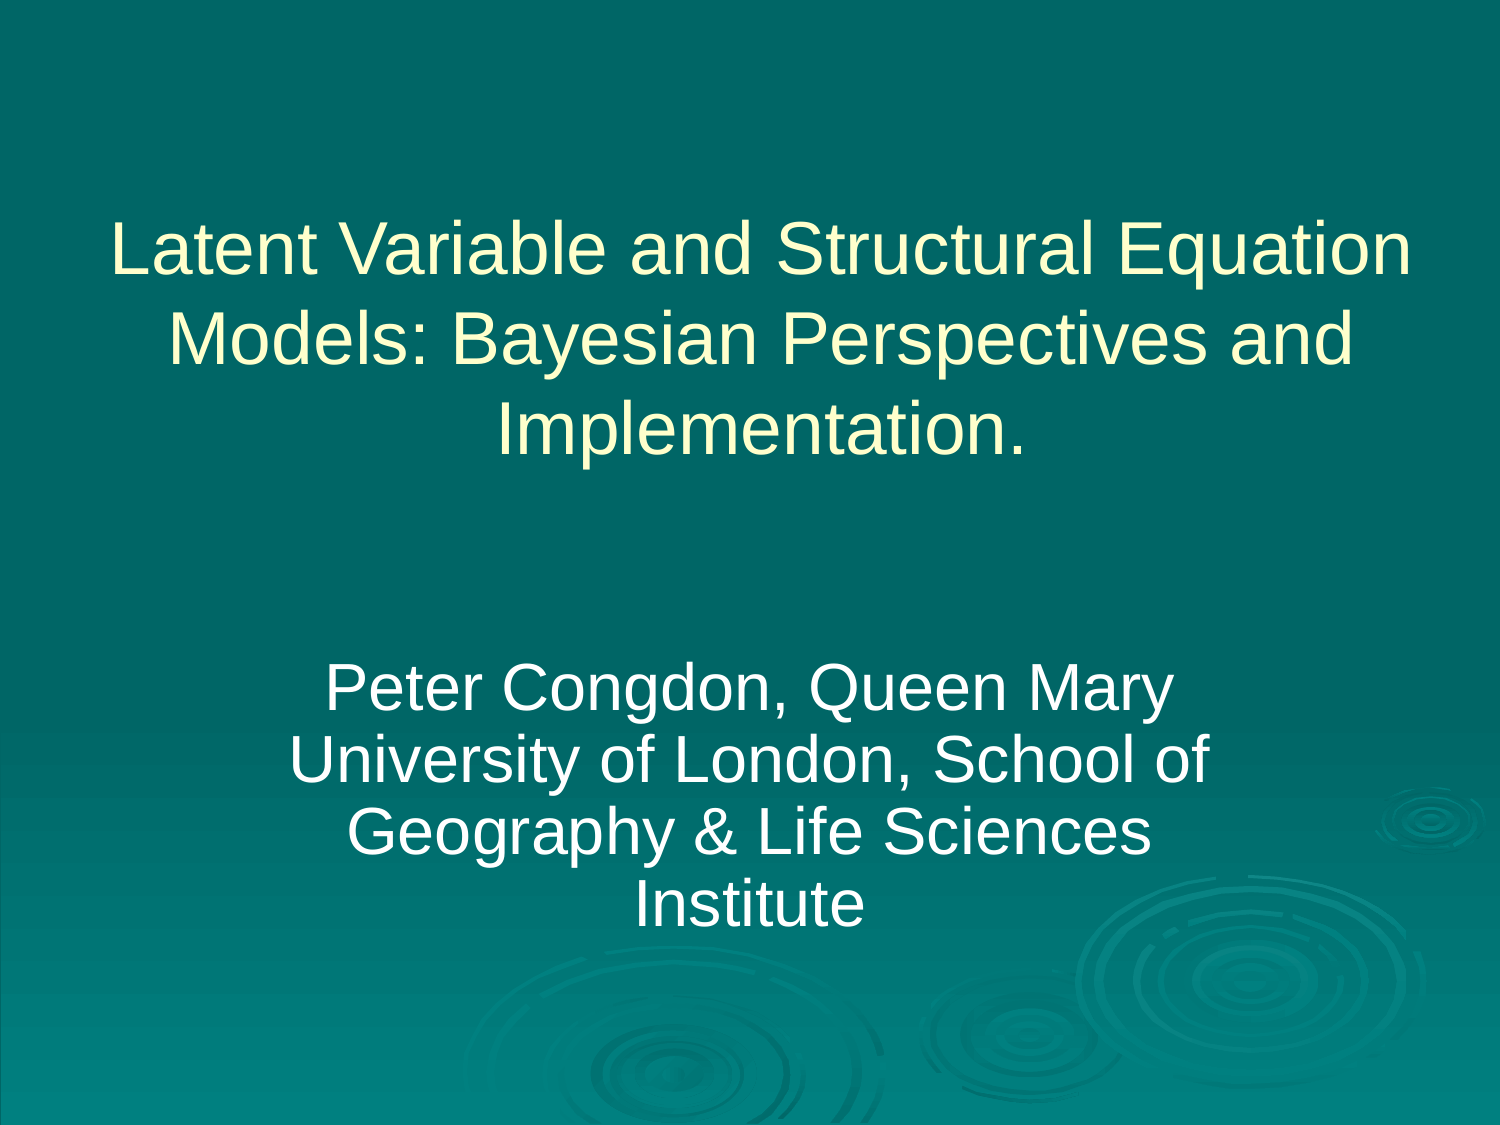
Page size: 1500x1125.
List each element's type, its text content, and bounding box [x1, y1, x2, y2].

subtitle Peter Congdon, Queen Mary University of London, School of Geography & Life Sciences Institute [206, 645, 1294, 992]
title Latent Variable and Structural Equation Models: Bayesian Perspectives and Implementation. [76, 90, 1447, 657]
